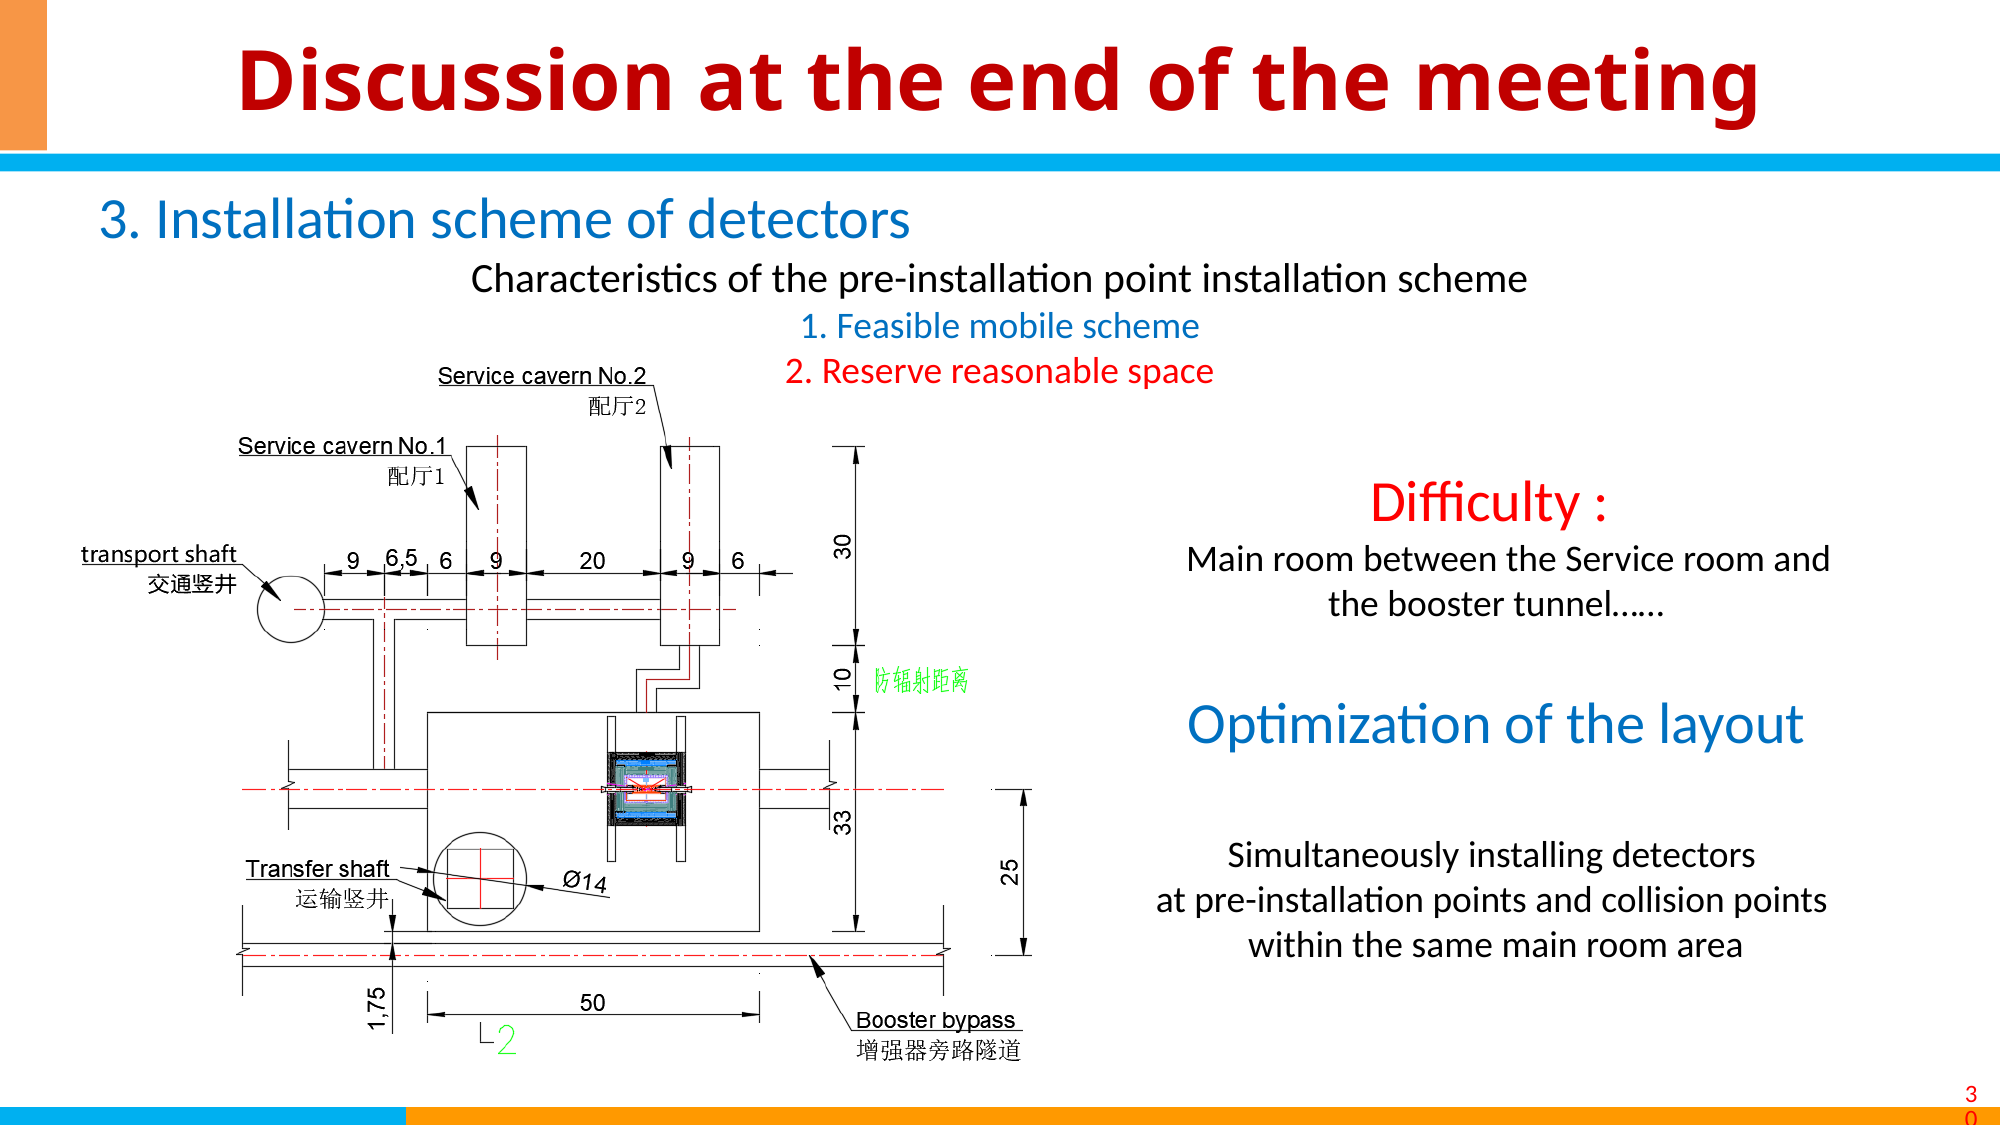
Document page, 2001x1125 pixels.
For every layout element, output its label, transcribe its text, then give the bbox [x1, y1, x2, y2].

text_box 3. Installation scheme of detectors [83, 172, 927, 258]
text_box Optimization of the layout [1172, 678, 1821, 763]
text_box Difficulty : Main room between the Service room and the booster tunnel…… [1145, 456, 1847, 631]
picture [78, 358, 1039, 1069]
slide_number 30 [1949, 758, 1993, 1125]
text_box Characteristics of the pre-installation point installation scheme 1. Feasible mobile scheme 2. Reserve reasonable space [456, 243, 1544, 399]
title Discussion at the end of the meeting [137, 0, 1863, 179]
text_box Simultaneously installing detectors at pre-installation points and collision points within the same main room area [1140, 822, 1852, 973]
